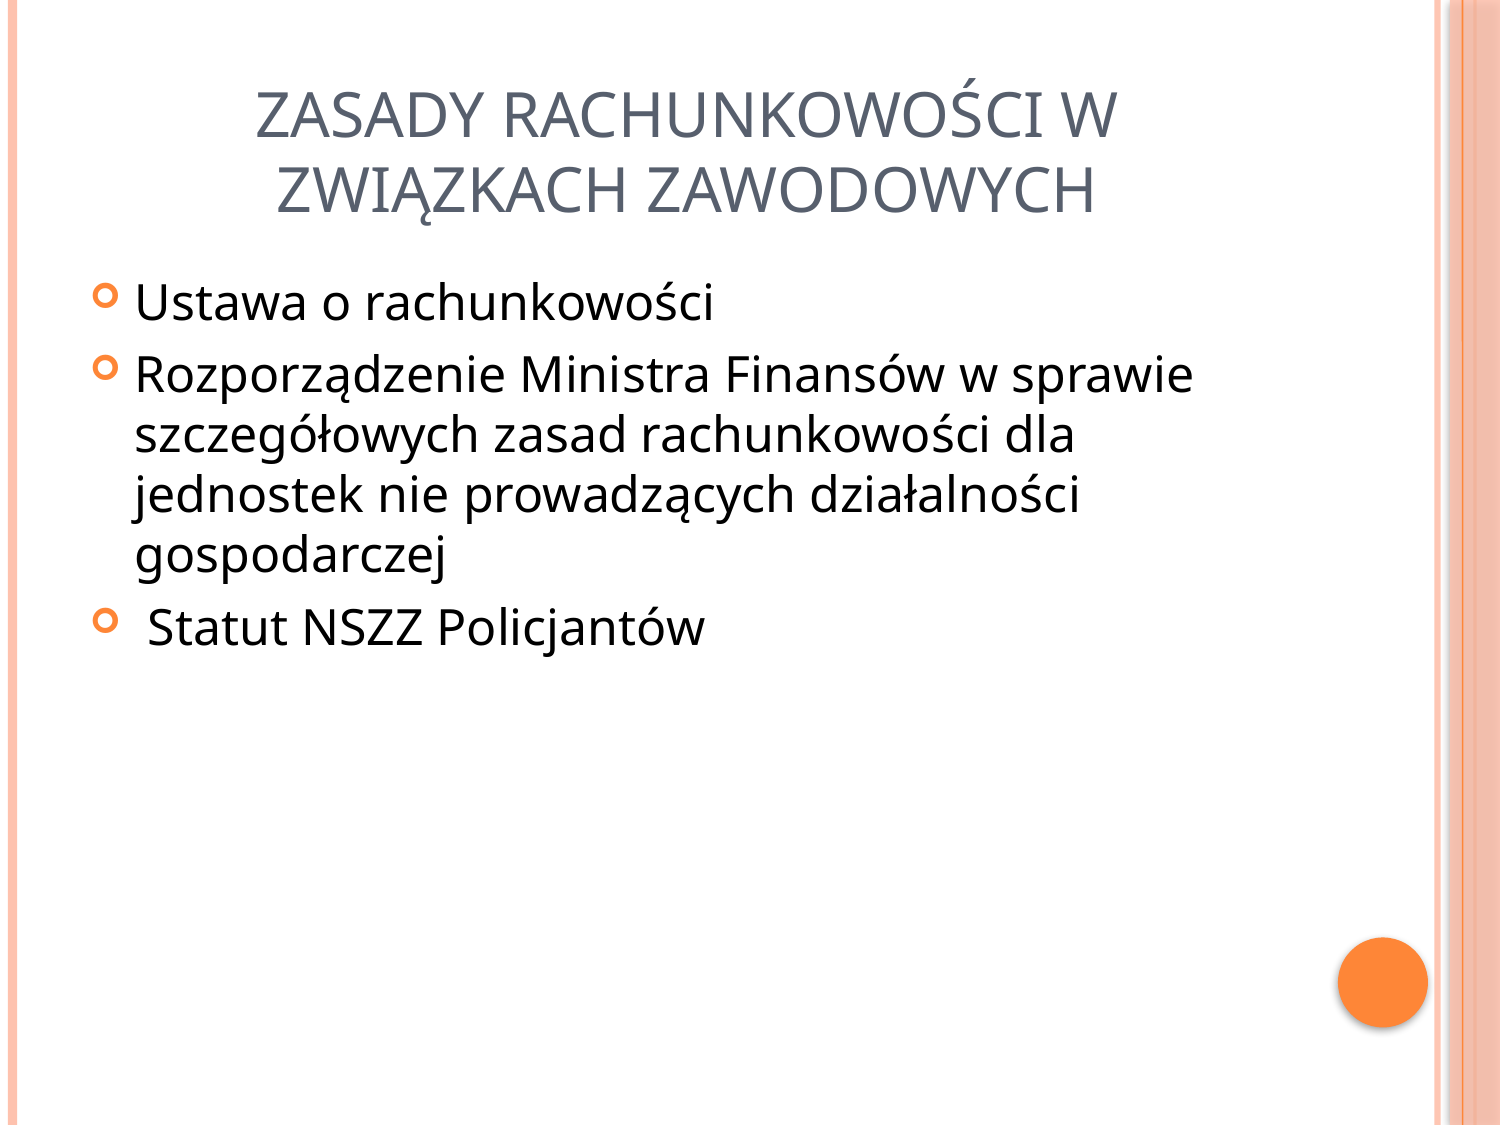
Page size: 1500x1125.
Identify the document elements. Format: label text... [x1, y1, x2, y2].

list Ustawa o rachunkowości Rozporządzenie Ministra Finansów w sprawie szczegółowych zasad rachunkowości dla jednostek nie prowadzących działalności gospodarczej Statut NSZZ Policjantów [75, 262, 1300, 1062]
title Zasady rachunkowości w związkach zawodowych [75, 45, 1300, 233]
